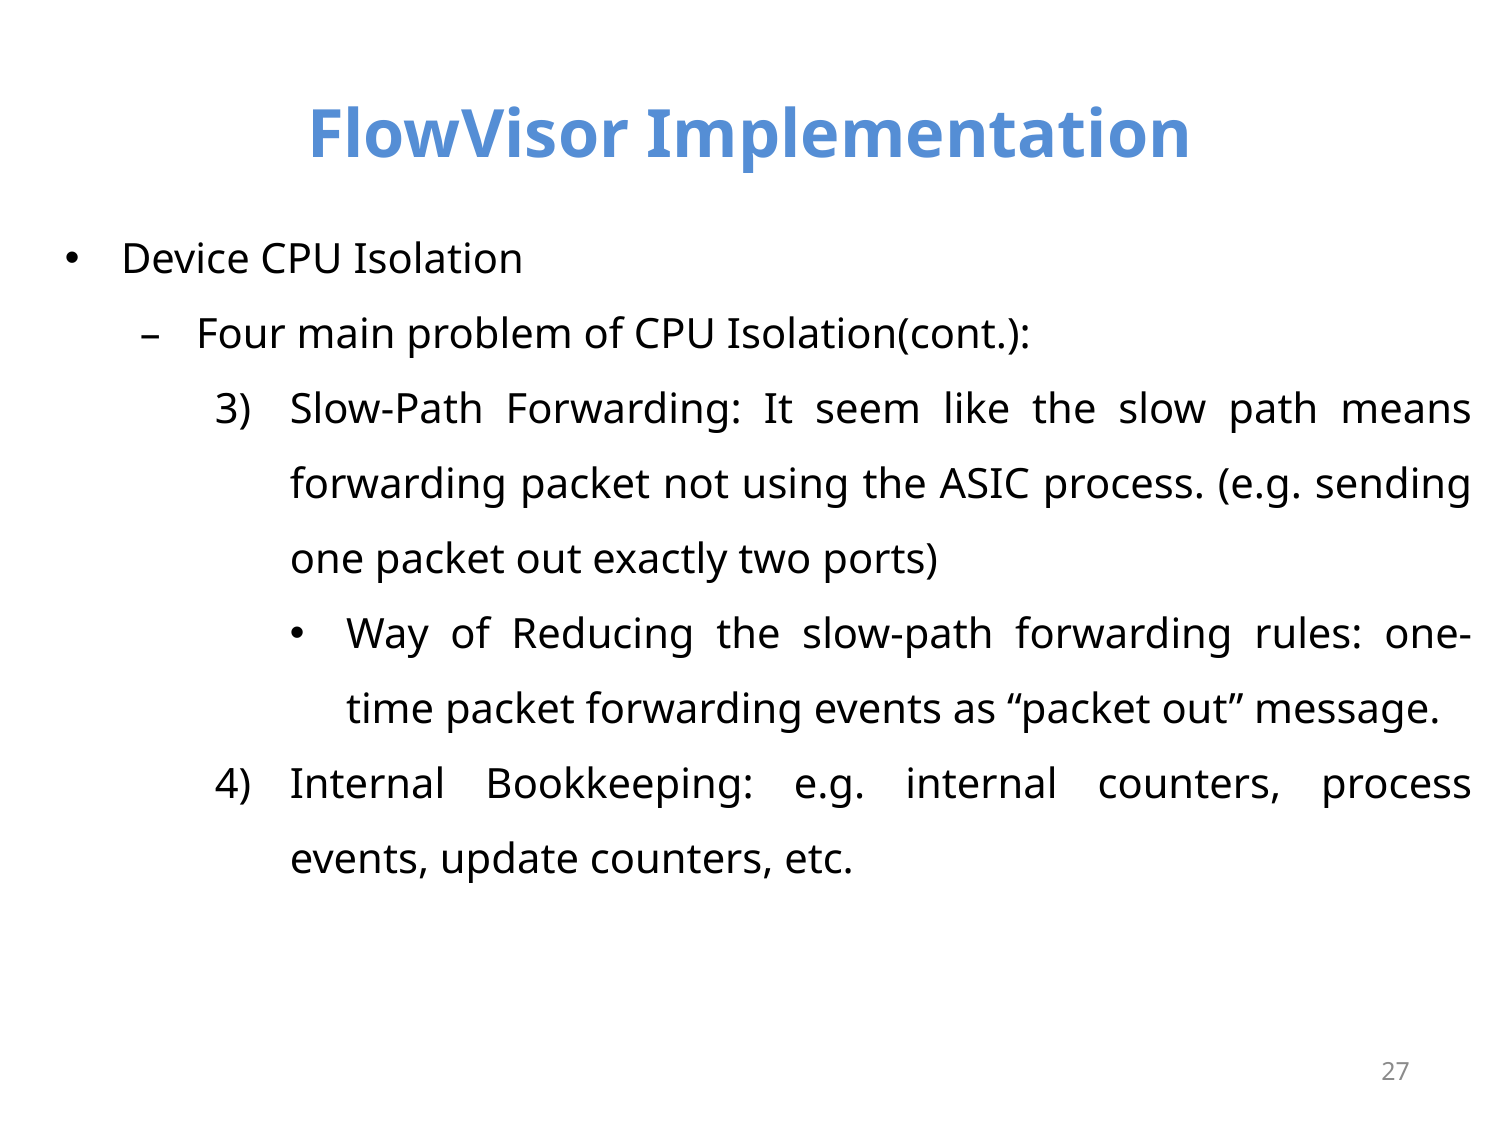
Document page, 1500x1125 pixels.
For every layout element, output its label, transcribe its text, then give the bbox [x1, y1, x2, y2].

slide_number 27 [1074, 1042, 1425, 1103]
text_box Device CPU Isolation Four main problem of CPU Isolation(cont.): Slow-Path Forwarding: It seem like the slow path means forwarding packet not using the ASIC process. (e.g. sending one packet out exactly two ports) Way of Reducing the slow-path forwarding rules: one-time packet forwarding events as “packet out” message. Internal Bookkeeping: e.g. internal counters, process events, update counters, etc. [49, 199, 1488, 890]
title FlowVisor Implementation [75, 37, 1425, 199]
